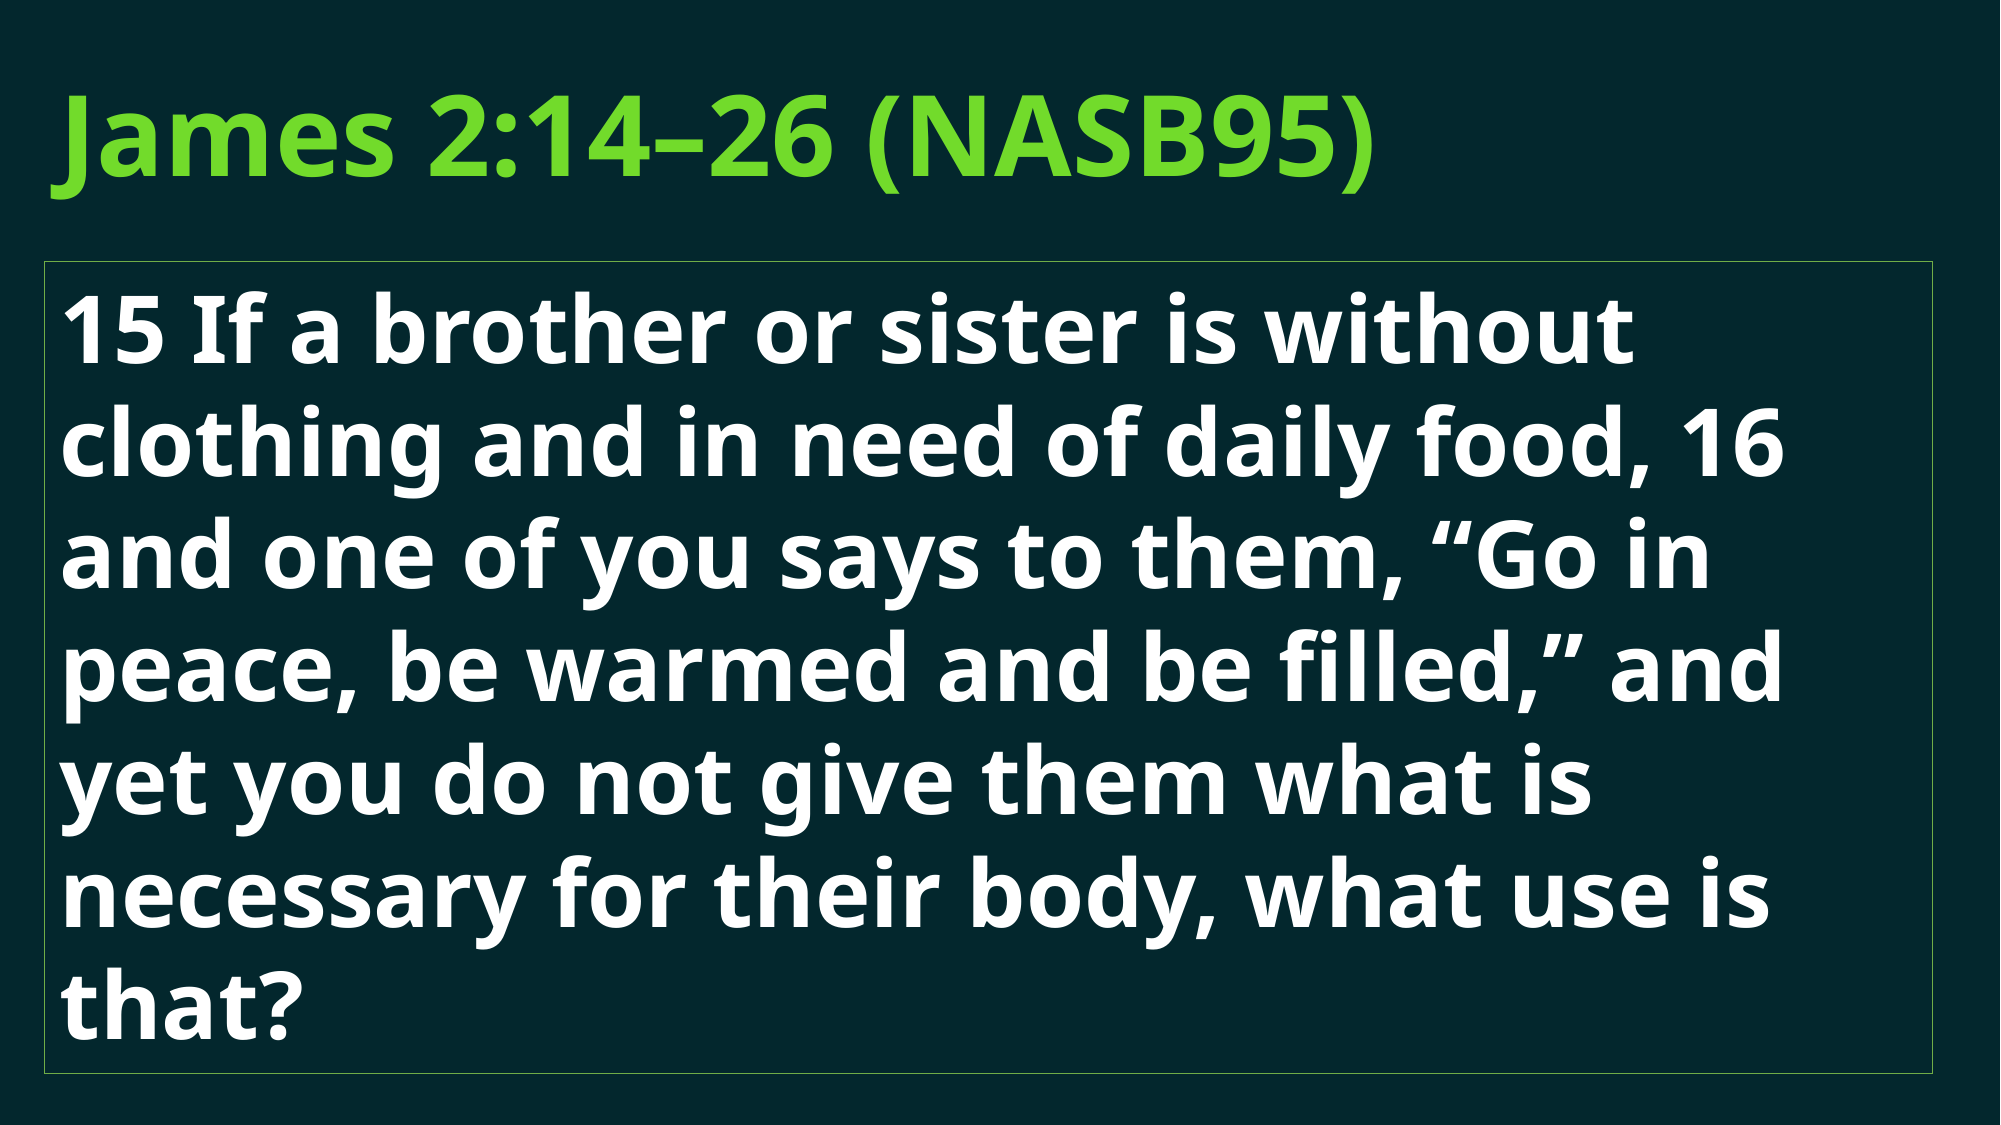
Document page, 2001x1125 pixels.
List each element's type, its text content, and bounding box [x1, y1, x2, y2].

list 15 If a brother or sister is without clothing and in need of daily food, 16 and one of you says to them, “Go in peace, be warmed and be filled,” and yet you do not give them what is necessary for their body, what use is that? [44, 261, 1933, 1074]
title James 2:14–26 (NASB95) [44, 22, 1933, 240]
